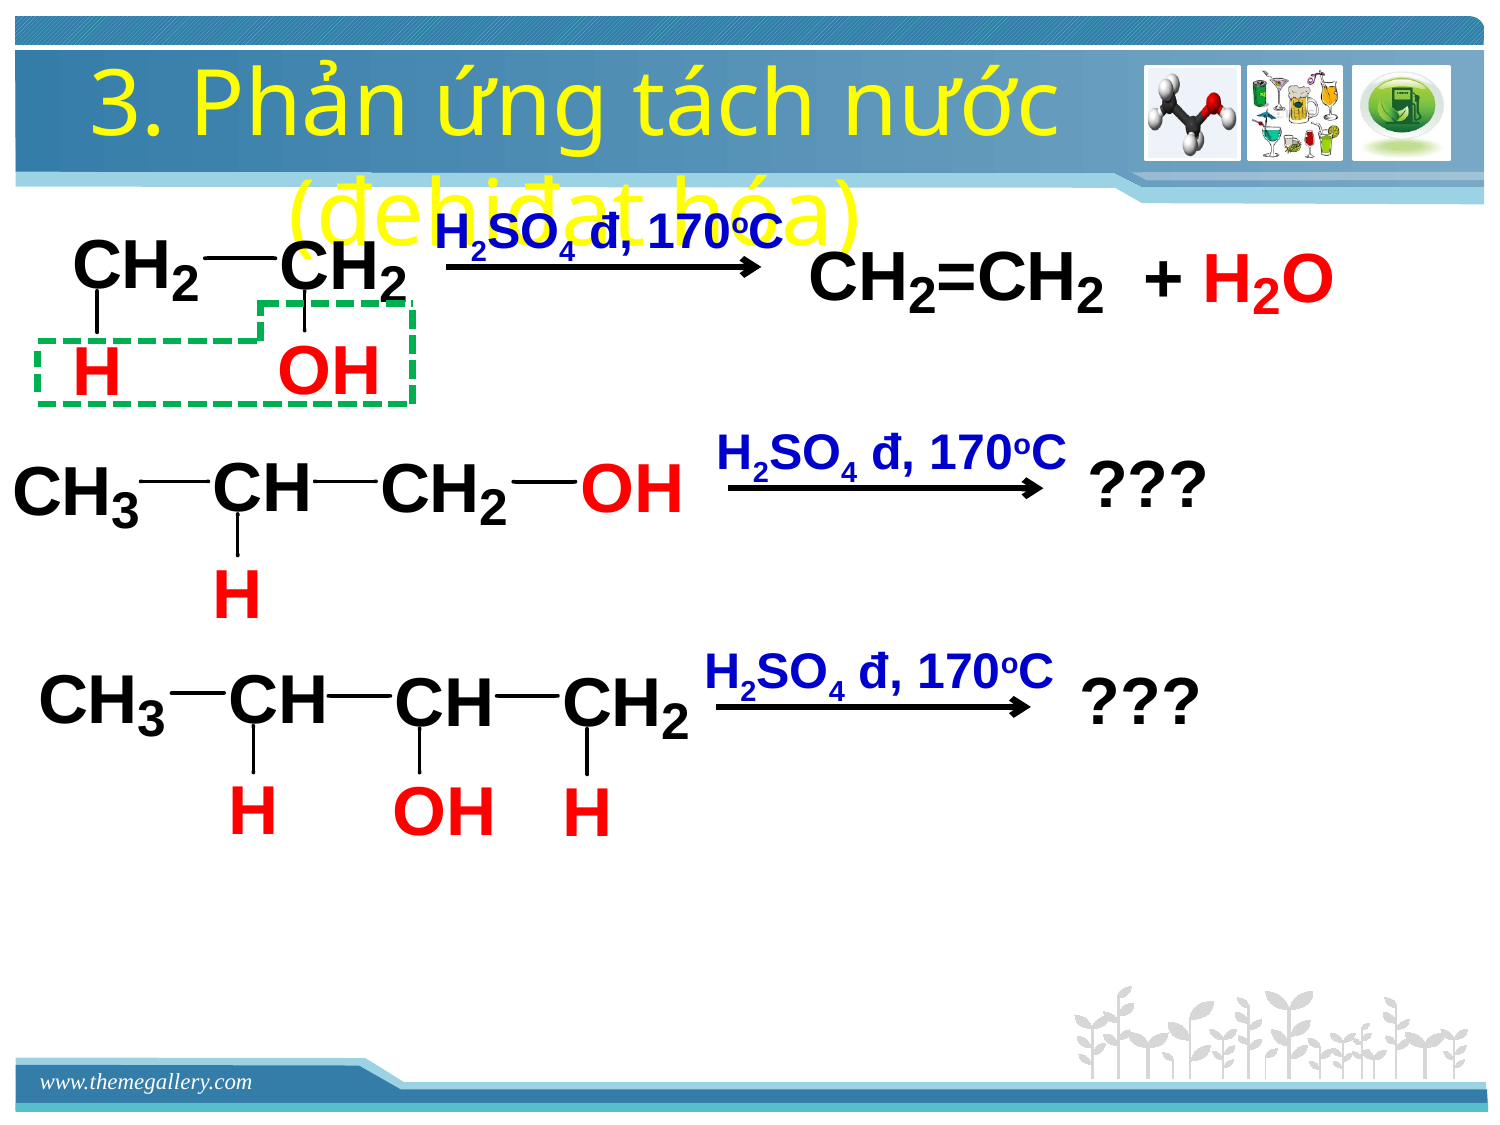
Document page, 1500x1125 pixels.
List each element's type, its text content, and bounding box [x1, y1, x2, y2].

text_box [33, 661, 707, 841]
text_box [805, 229, 1351, 334]
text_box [8, 437, 702, 622]
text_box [37, 299, 413, 404]
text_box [67, 216, 421, 401]
picture [1249, 68, 1341, 159]
text_box H2SO4 đ, 170oC [701, 412, 1082, 496]
text_box H2SO4 đ, 170oC [419, 191, 800, 275]
picture [1147, 68, 1238, 159]
picture [1354, 68, 1448, 159]
text_box 3. Phản ứng tách nước (đehiđat hóa) [0, 35, 1188, 271]
text_box ??? [1064, 650, 1217, 745]
text_box ??? [1072, 433, 1225, 529]
text_box H2SO4 đ, 170oC [689, 631, 1070, 715]
